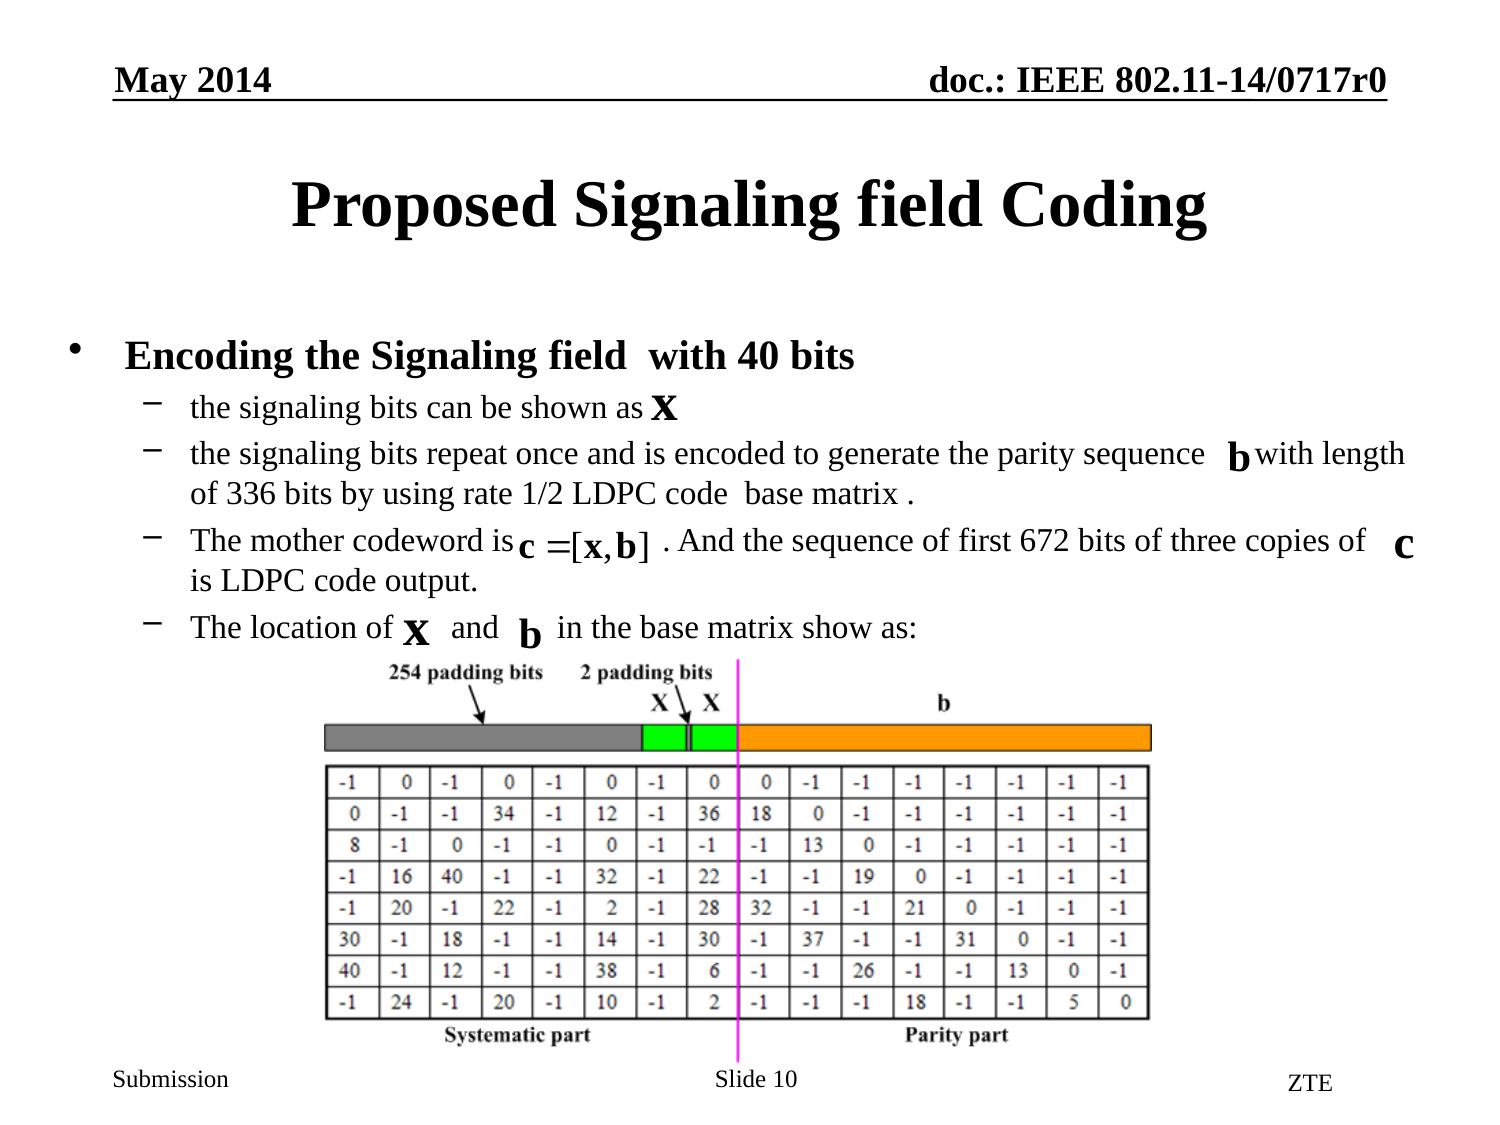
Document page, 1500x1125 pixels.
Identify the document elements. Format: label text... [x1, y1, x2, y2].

picture [324, 656, 1152, 1063]
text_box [1222, 432, 1259, 483]
slide_number Slide 10 [712, 1071, 800, 1093]
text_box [1387, 526, 1424, 571]
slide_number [114, 54, 274, 100]
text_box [643, 385, 689, 430]
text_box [513, 609, 550, 655]
footer ZTE [1187, 1058, 1355, 1094]
title Proposed Signaling field Coding [112, 112, 1388, 288]
list Encoding the Signaling field with 40 bits the signaling bits can be shown as the signaling bits repeat once and is encoded to generate the parity sequence with length of 336 bits by using rate 1/2 LDPC code base matrix . The mother codeword is . And the sequence of first 672 bits of three copies of is LDPC code output. The location of and in the base matrix show as: [52, 320, 1436, 693]
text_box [395, 609, 441, 655]
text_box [513, 523, 656, 575]
